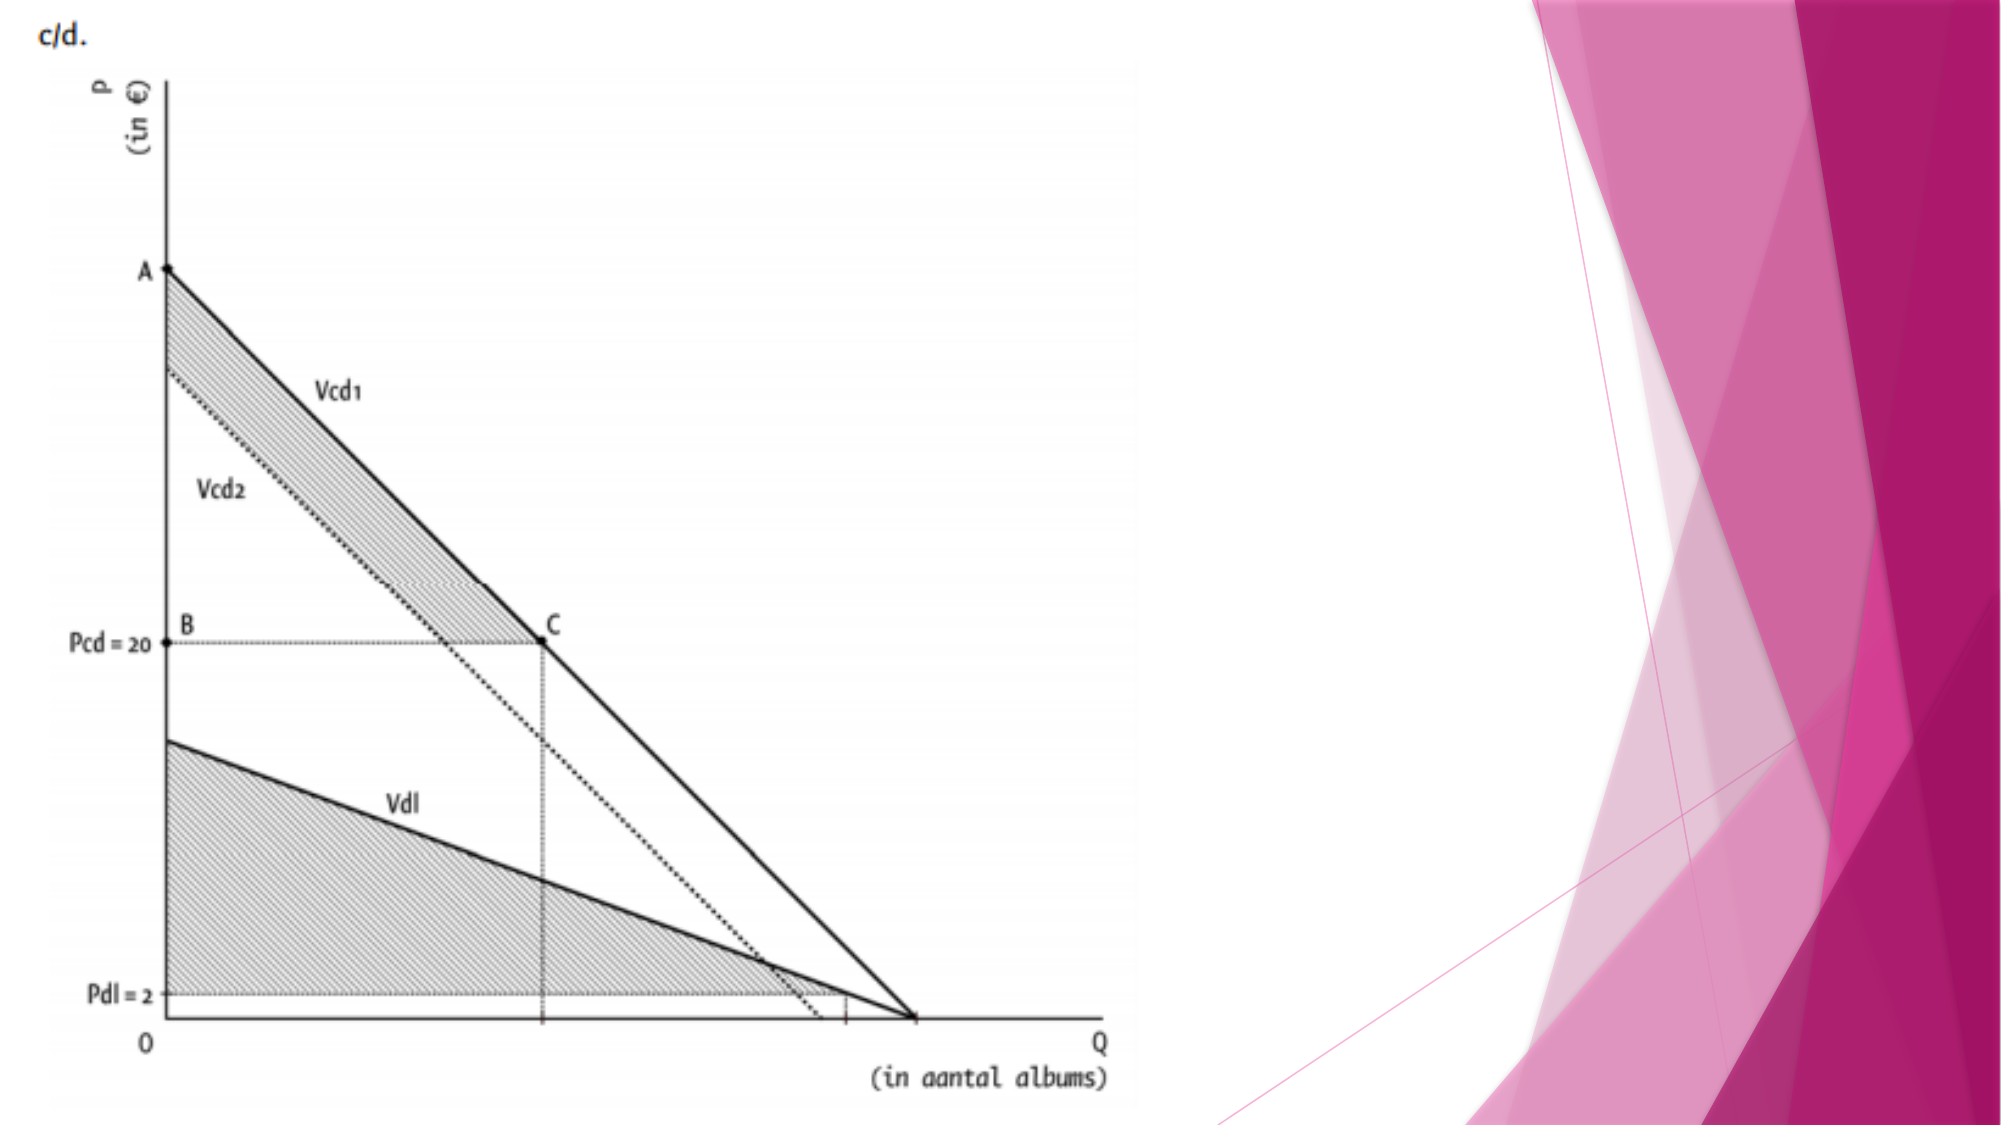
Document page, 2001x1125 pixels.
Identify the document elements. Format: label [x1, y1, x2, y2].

picture [0, 0, 1165, 1125]
